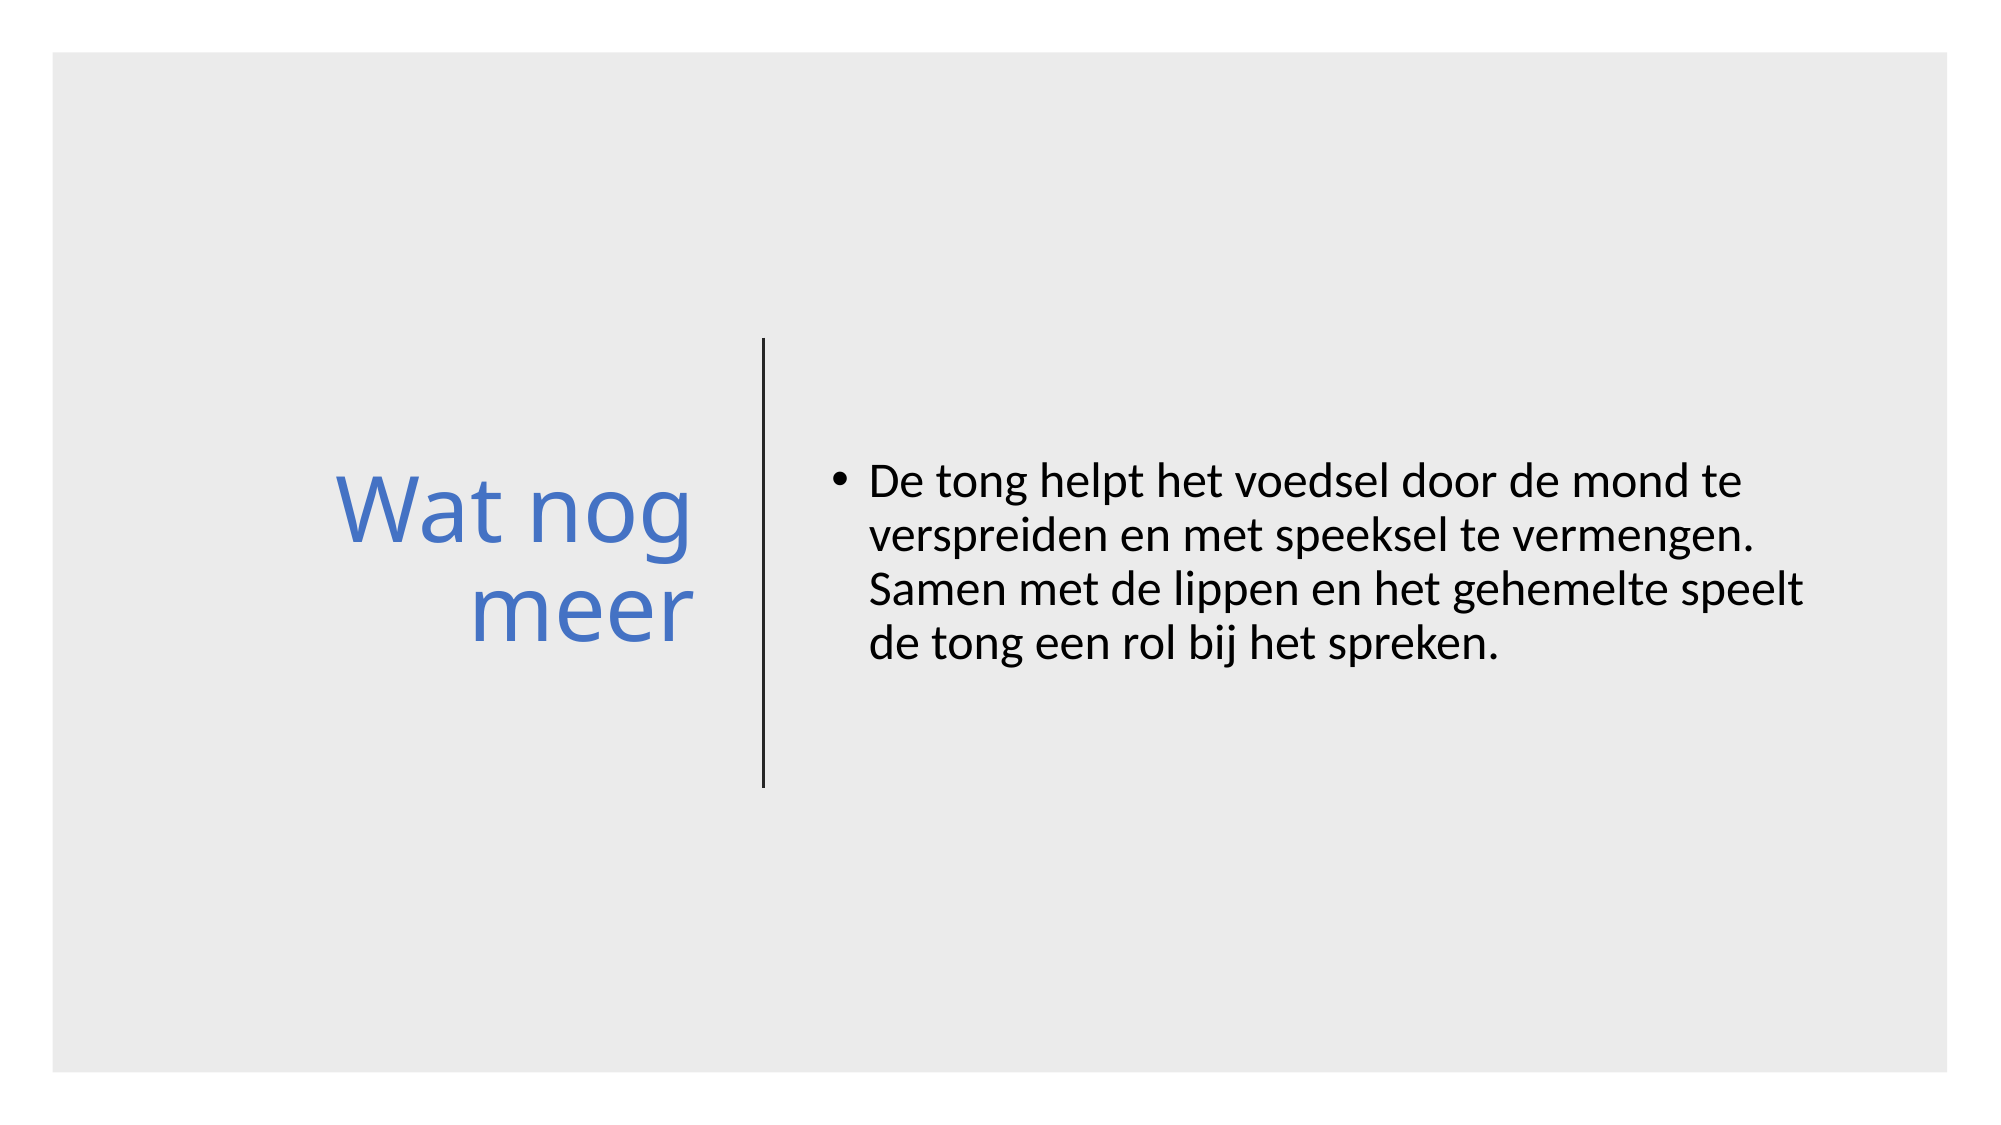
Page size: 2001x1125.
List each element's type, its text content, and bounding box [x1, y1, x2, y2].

title Wat nog meer [137, 158, 711, 967]
text_box [52, 51, 1948, 1073]
list De tong helpt het voedsel door de mond te verspreiden en met speeksel te vermengen. Samen met de lippen en het gehemelte speelt de tong een rol bij het spreken. [816, 158, 1863, 967]
